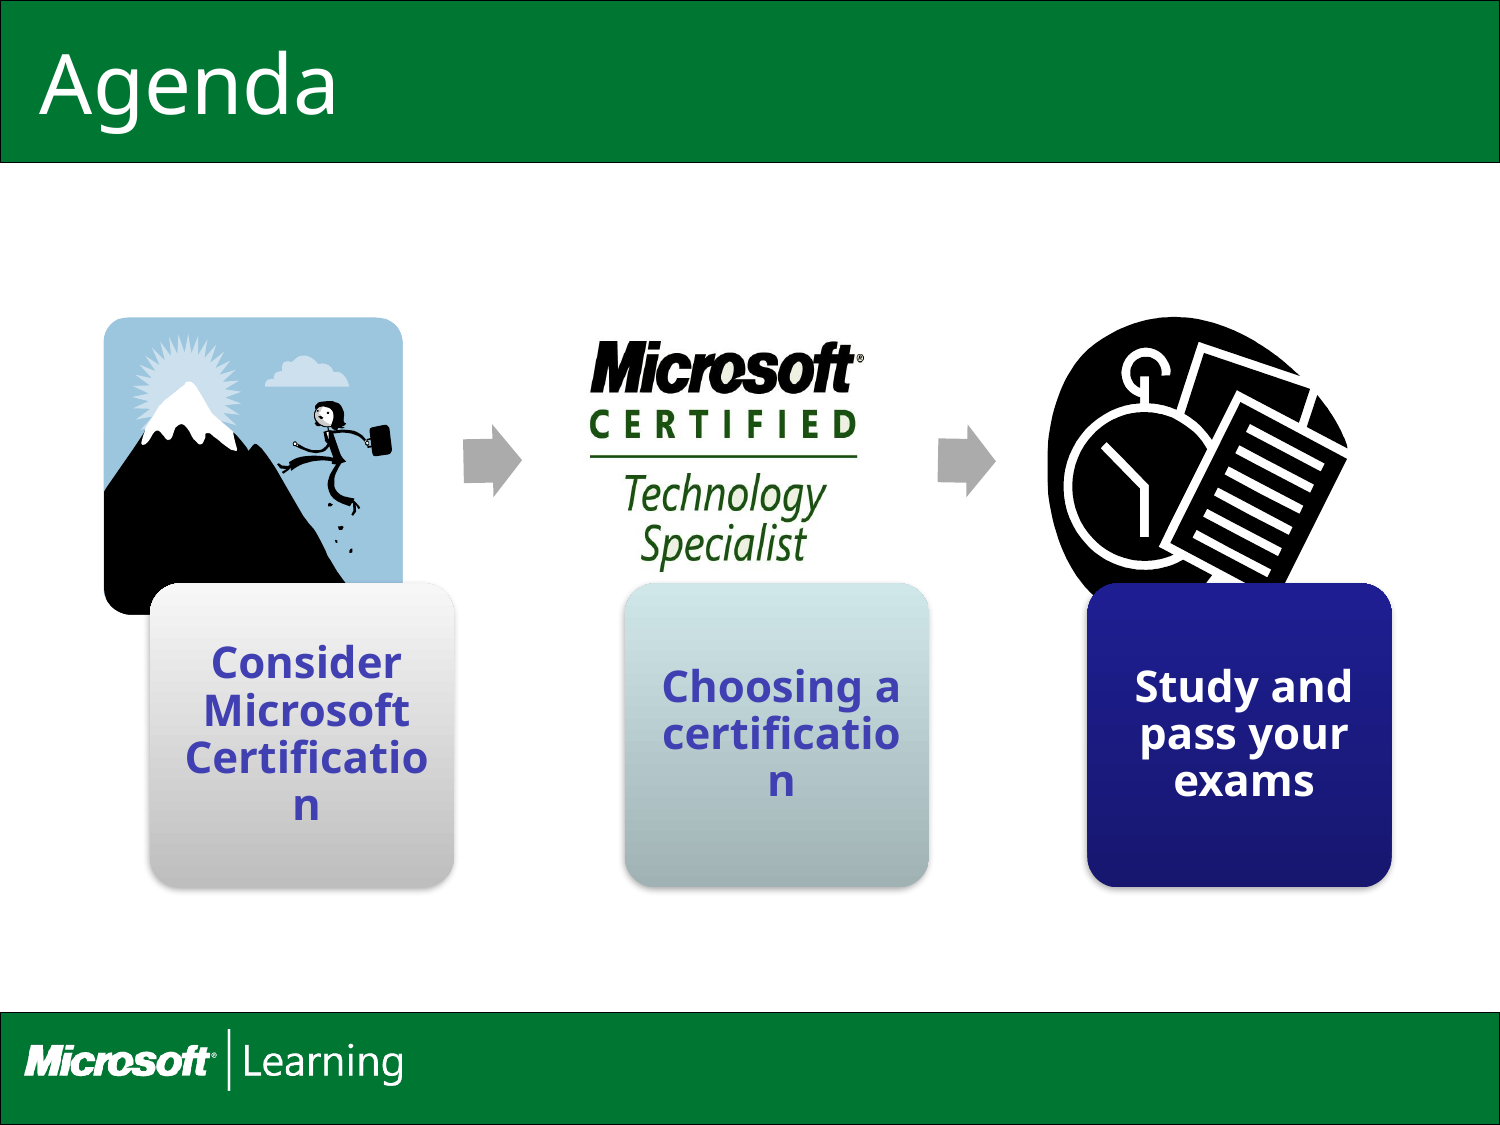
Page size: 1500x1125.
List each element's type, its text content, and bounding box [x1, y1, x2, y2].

picture [24, 1029, 402, 1091]
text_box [99, 224, 1401, 888]
title Agenda [24, 0, 1488, 163]
